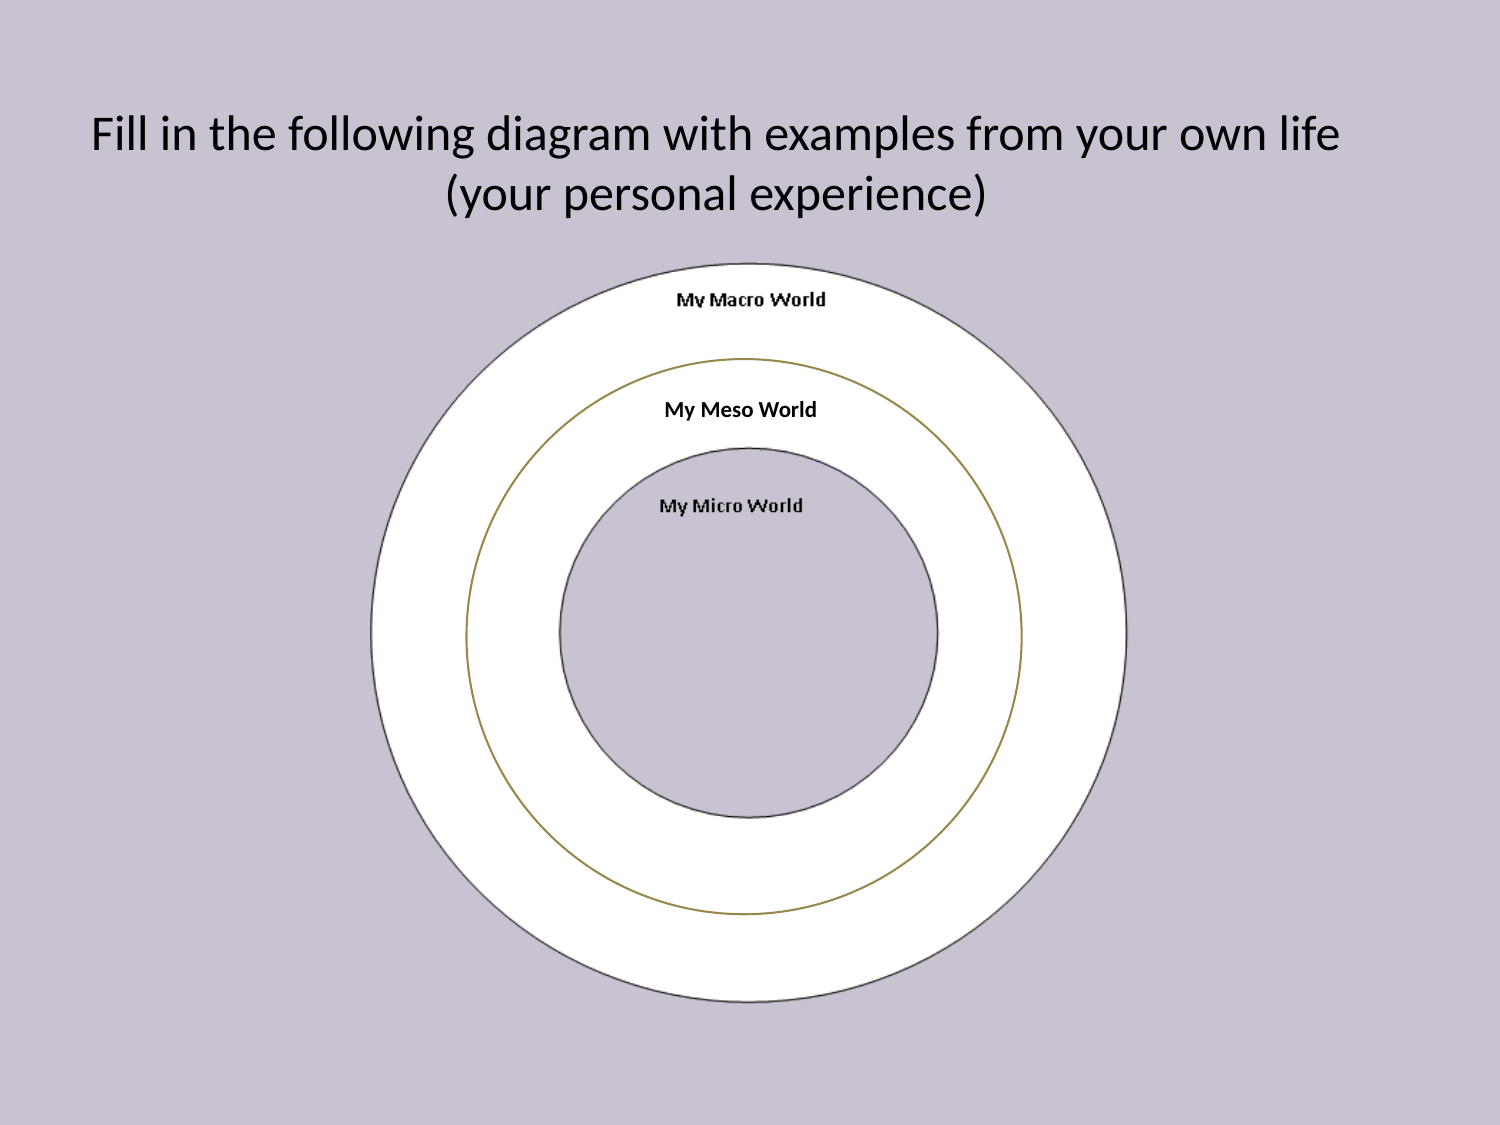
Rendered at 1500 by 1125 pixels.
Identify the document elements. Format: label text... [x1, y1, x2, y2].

title Fill in the following diagram with examples from your own life (your personal experience) [41, 66, 1392, 254]
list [369, 262, 1131, 1006]
